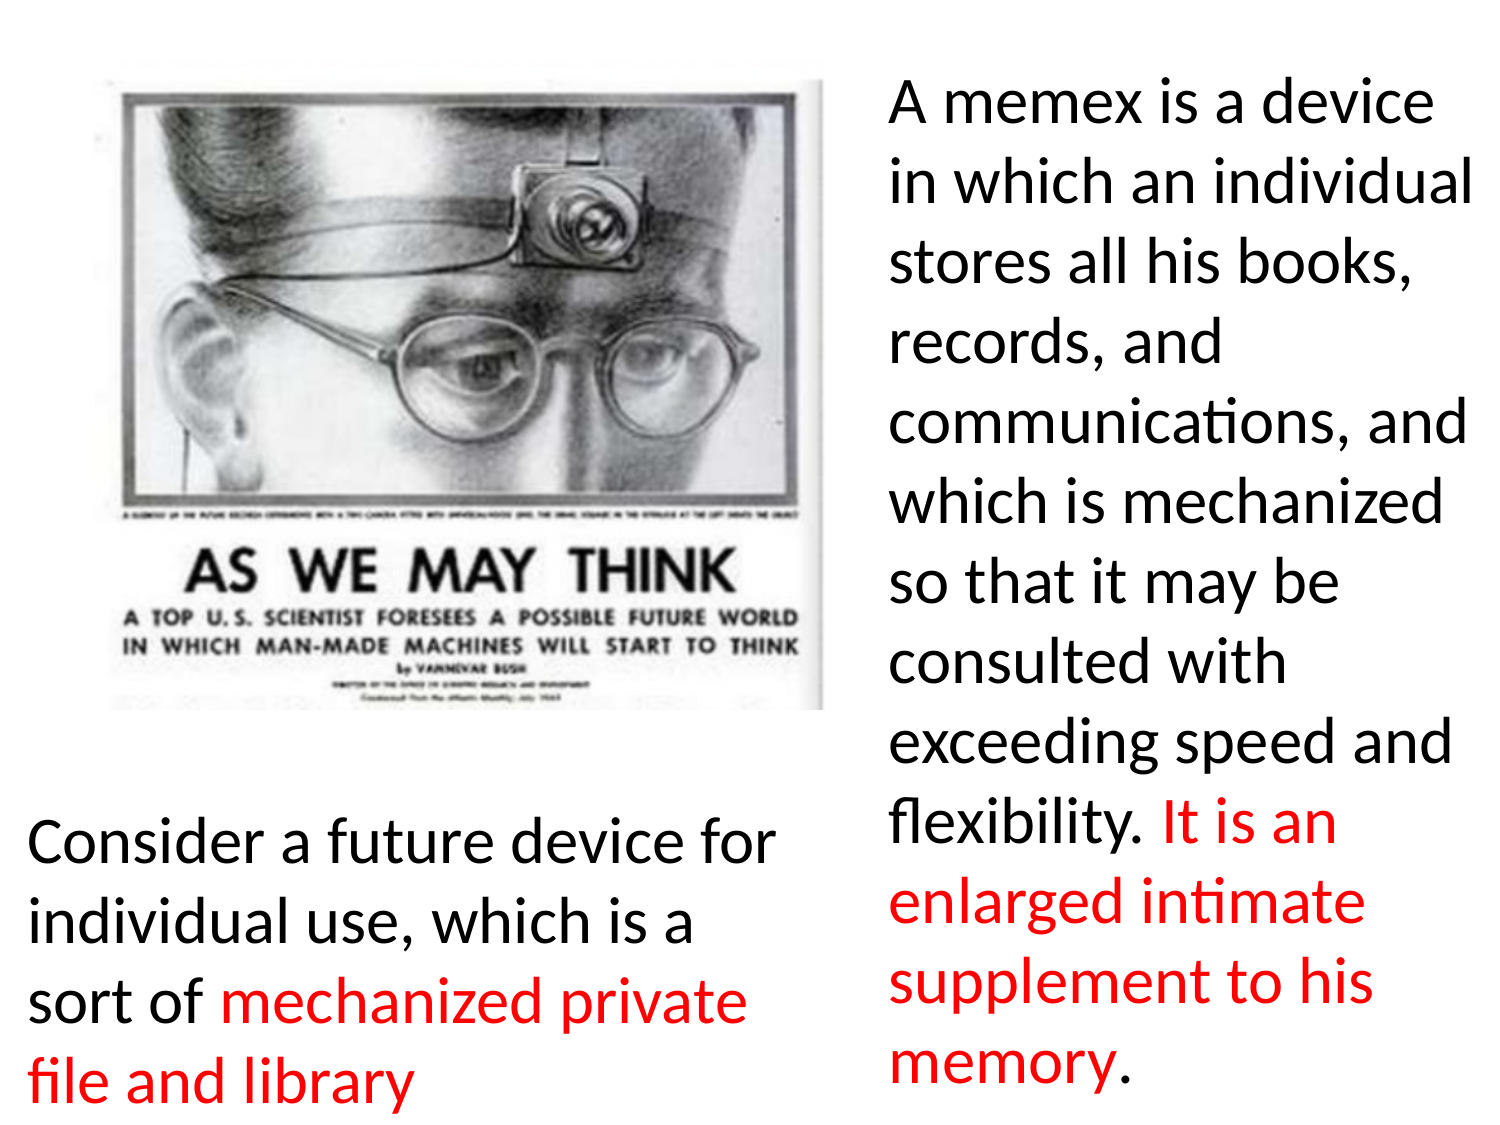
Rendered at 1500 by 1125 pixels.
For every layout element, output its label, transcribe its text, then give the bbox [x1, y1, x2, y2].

text_box A memex is a device in which an individual stores all his books, records, and communications, and which is mechanized so that it may be consulted with exceeding speed and flexibility. It is an enlarged intimate supplement to his memory. [874, 49, 1499, 1105]
picture [87, 62, 828, 710]
text_box Consider a future device for individual use, which is a sort of mechanized private file and library [12, 789, 813, 1124]
